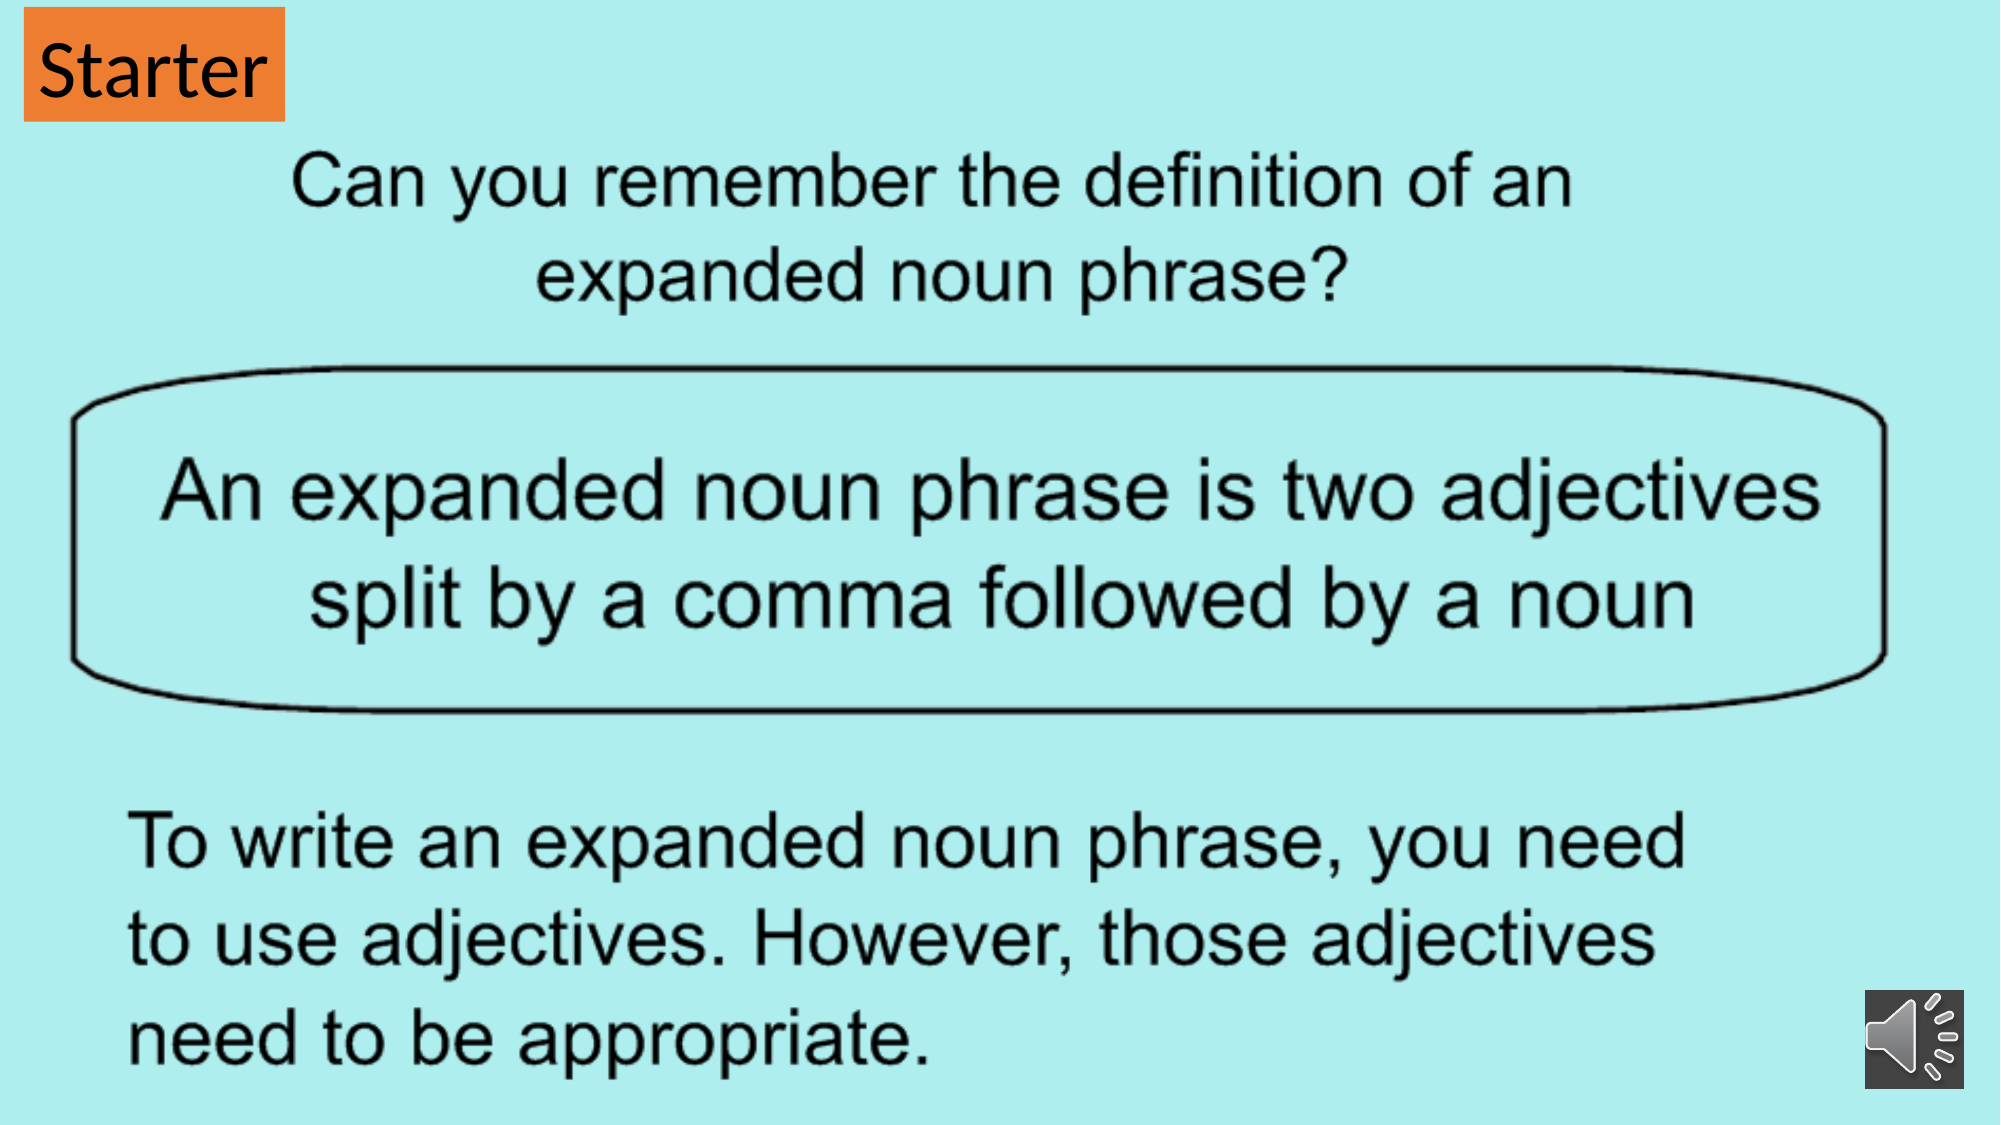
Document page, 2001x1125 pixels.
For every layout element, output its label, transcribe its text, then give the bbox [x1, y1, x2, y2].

picture [1864, 989, 1965, 1090]
text_box Starter [23, 6, 286, 122]
picture [62, 127, 1924, 1097]
